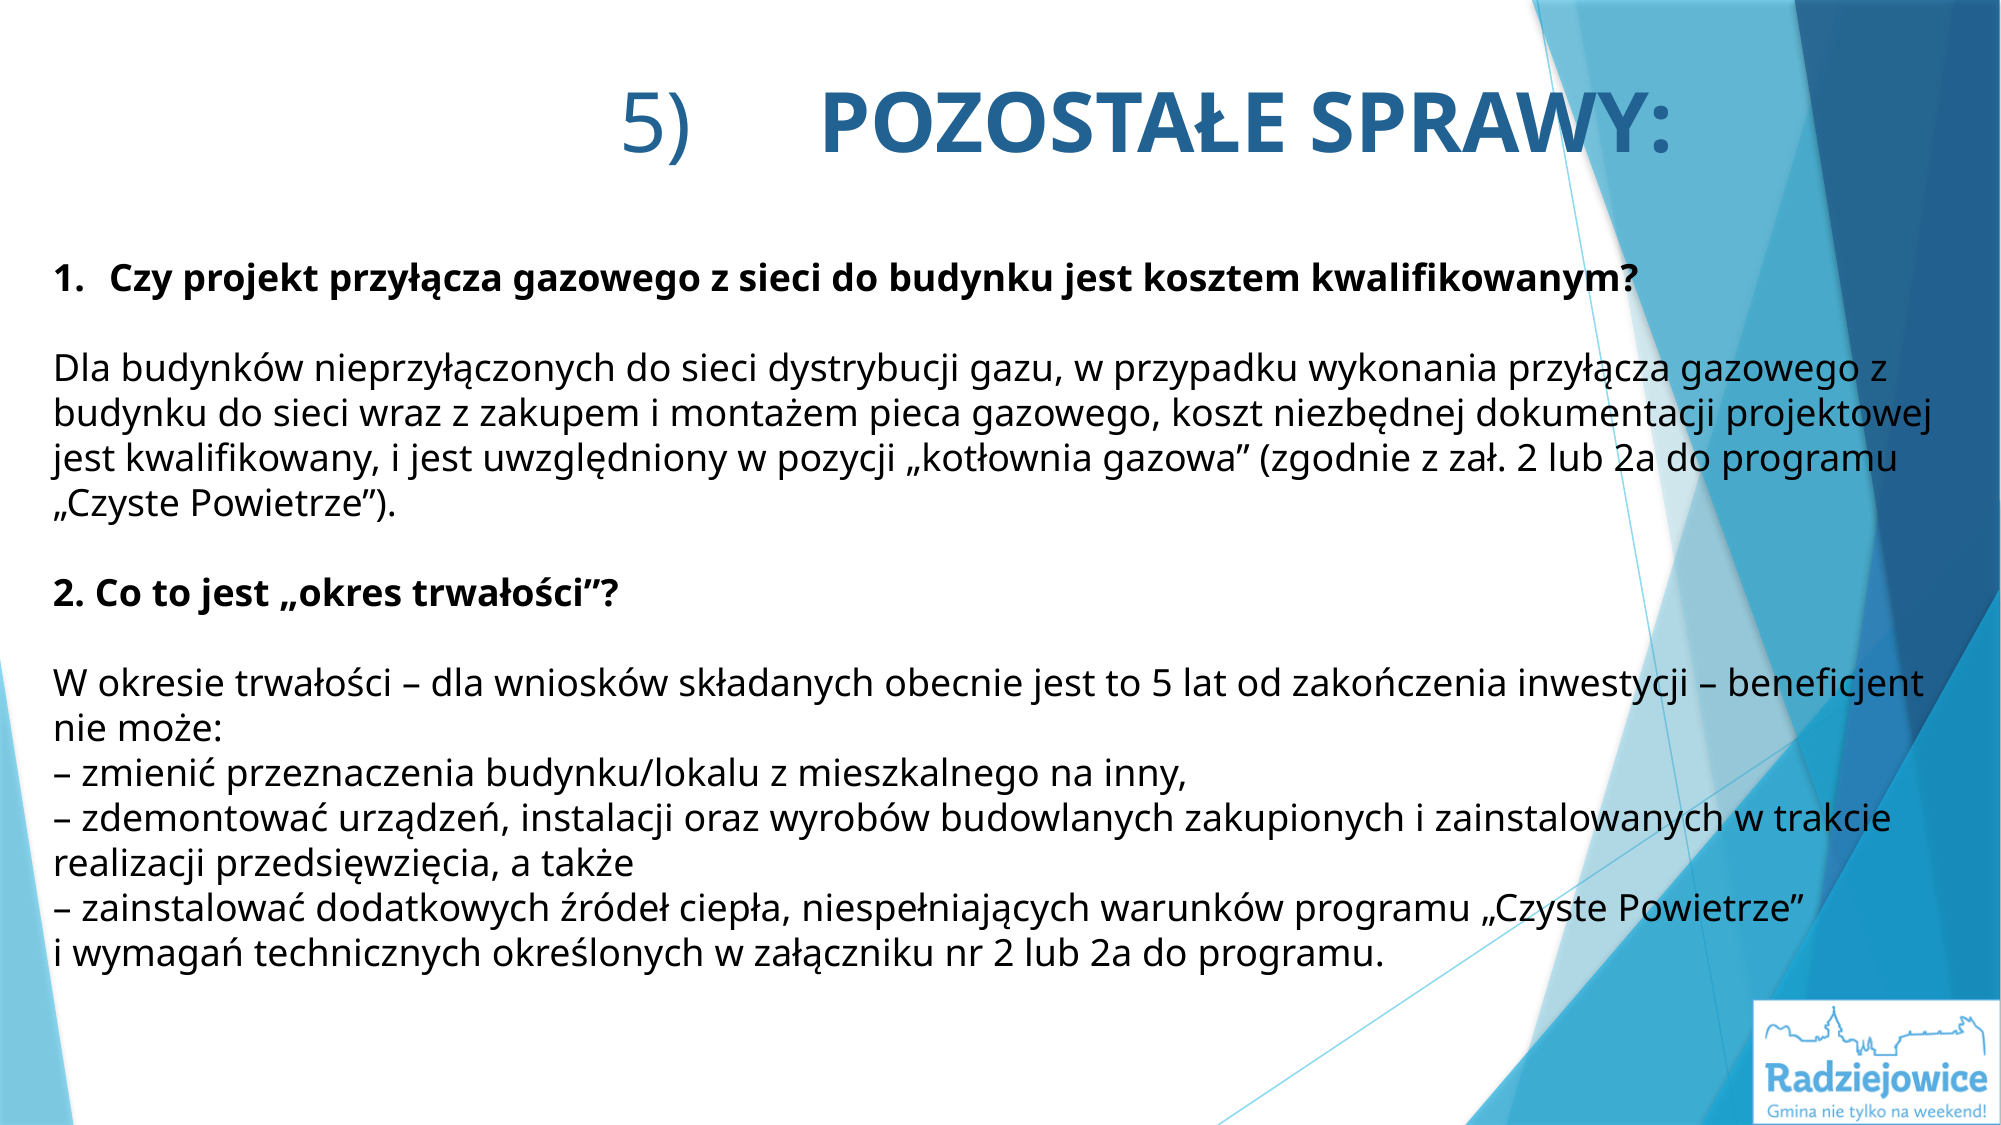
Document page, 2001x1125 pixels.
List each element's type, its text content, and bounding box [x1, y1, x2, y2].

text_box 5) POZOSTAŁE SPRAWY: [154, 61, 1723, 177]
picture [1751, 999, 2000, 1125]
text_box Czy projekt przyłącza gazowego z sieci do budynku jest kosztem kwalifikowanym? Dla budynków nieprzyłączonych do sieci dystrybucji gazu, w przypadku wykonania przyłącza gazowego z budynku do sieci wraz z zakupem i montażem pieca gazowego, koszt niezbędnej dokumentacji projektowej jest kwalifikowany, i jest uwzględniony w pozycji „kotłownia gazowa” (zgodnie z zał. 2 lub 2a do programu „Czyste Powietrze”). 2. Co to jest „okres trwałości”? W okresie trwałości – dla wniosków składanych obecnie jest to 5 lat od zakończenia inwestycji – beneficjent nie może: – zmienić przeznaczenia budynku/lokalu z mieszkalnego na inny, – zdemontować urządzeń, instalacji oraz wyrobów budowlanych zakupionych i zainstalowanych w trakcie realizacji przedsięwzięcia, a także – zainstalować dodatkowych źródeł ciepła, niespełniających warunków programu „Czyste Powietrze” i wymagań technicznych określonych w załączniku nr 2 lub 2a do programu. [38, 246, 1962, 1027]
